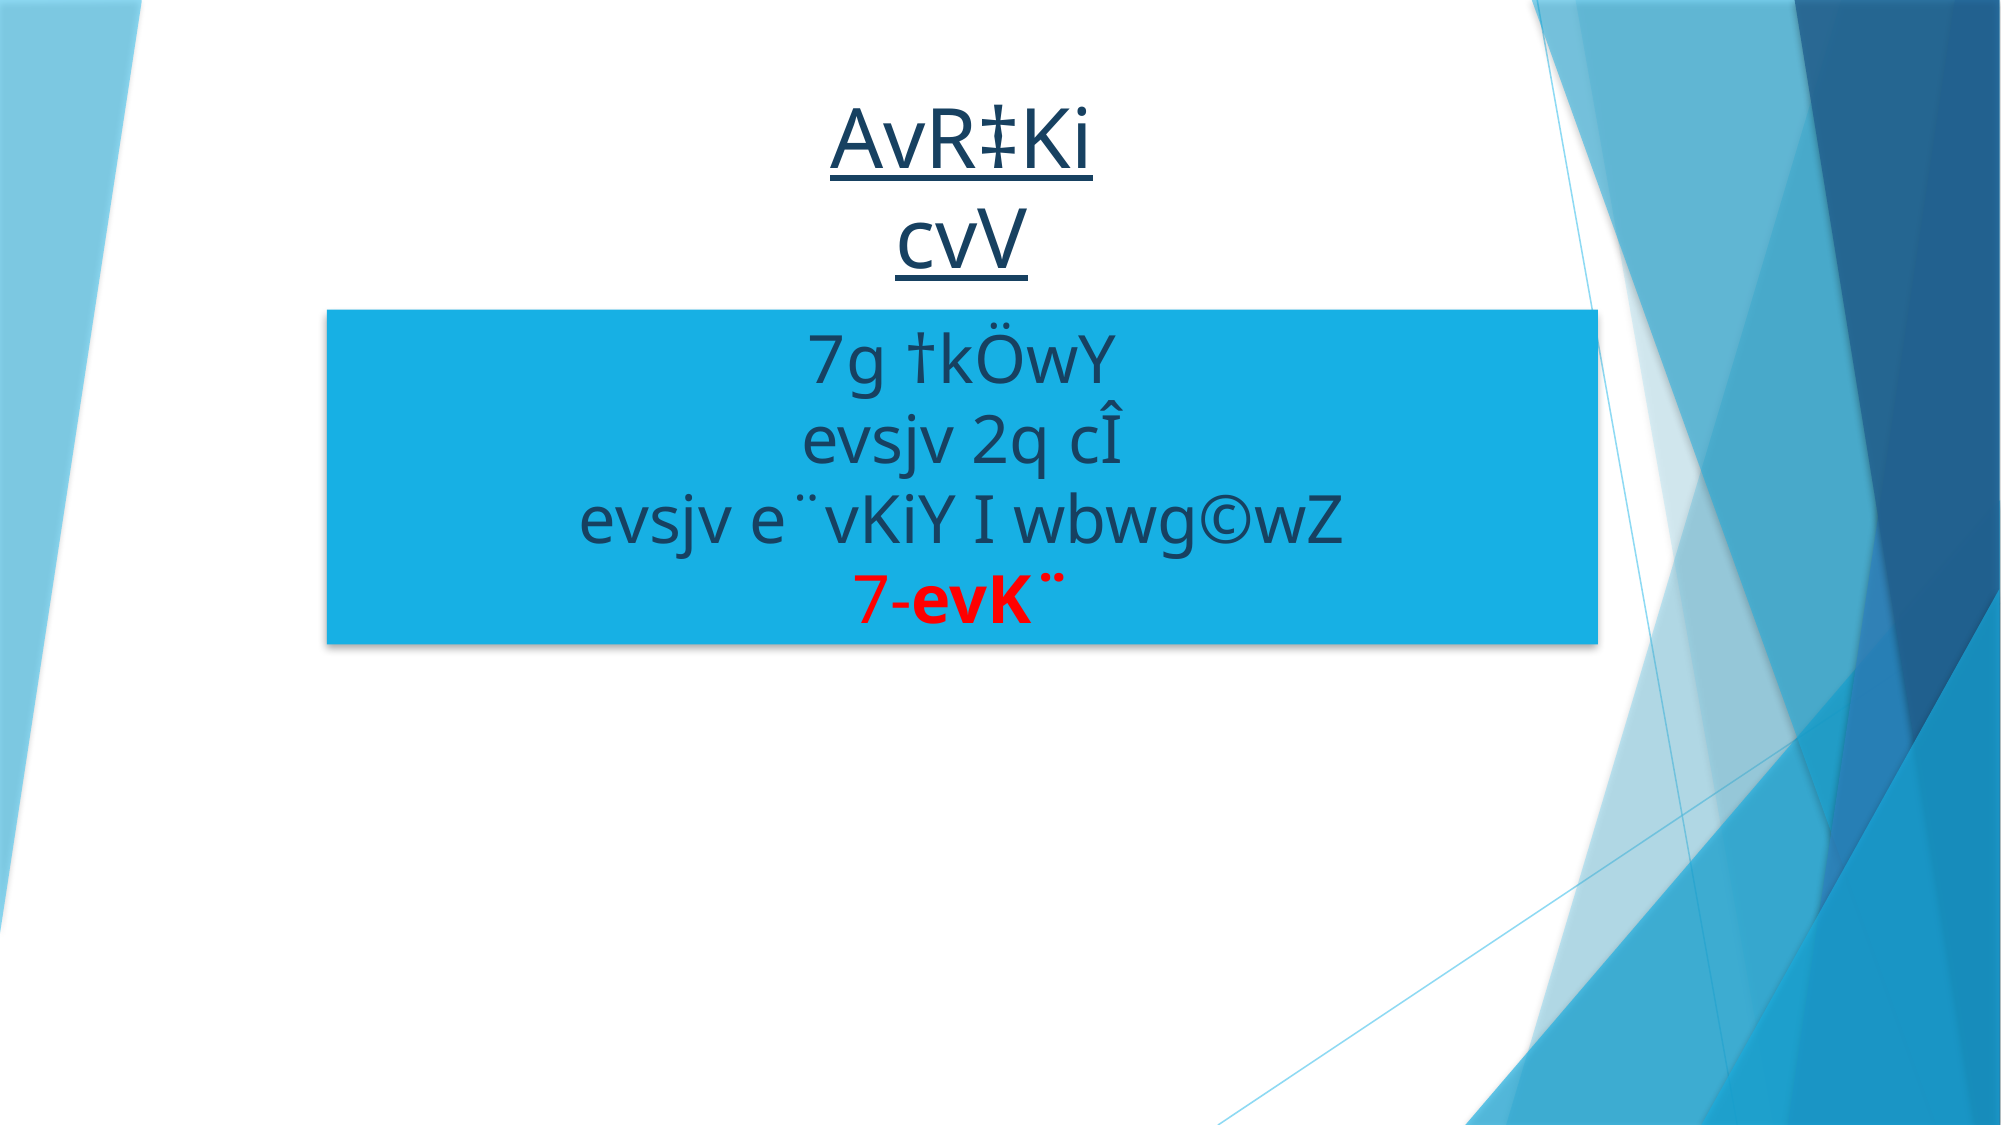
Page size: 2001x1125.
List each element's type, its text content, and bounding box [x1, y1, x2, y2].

text_box AvR‡Ki cvV [754, 77, 1169, 293]
text_box 7g †kÖwY evsjv 2q cÎ evsjv e¨vKiY I wbwg©wZ 7-evK¨ [326, 309, 1598, 645]
